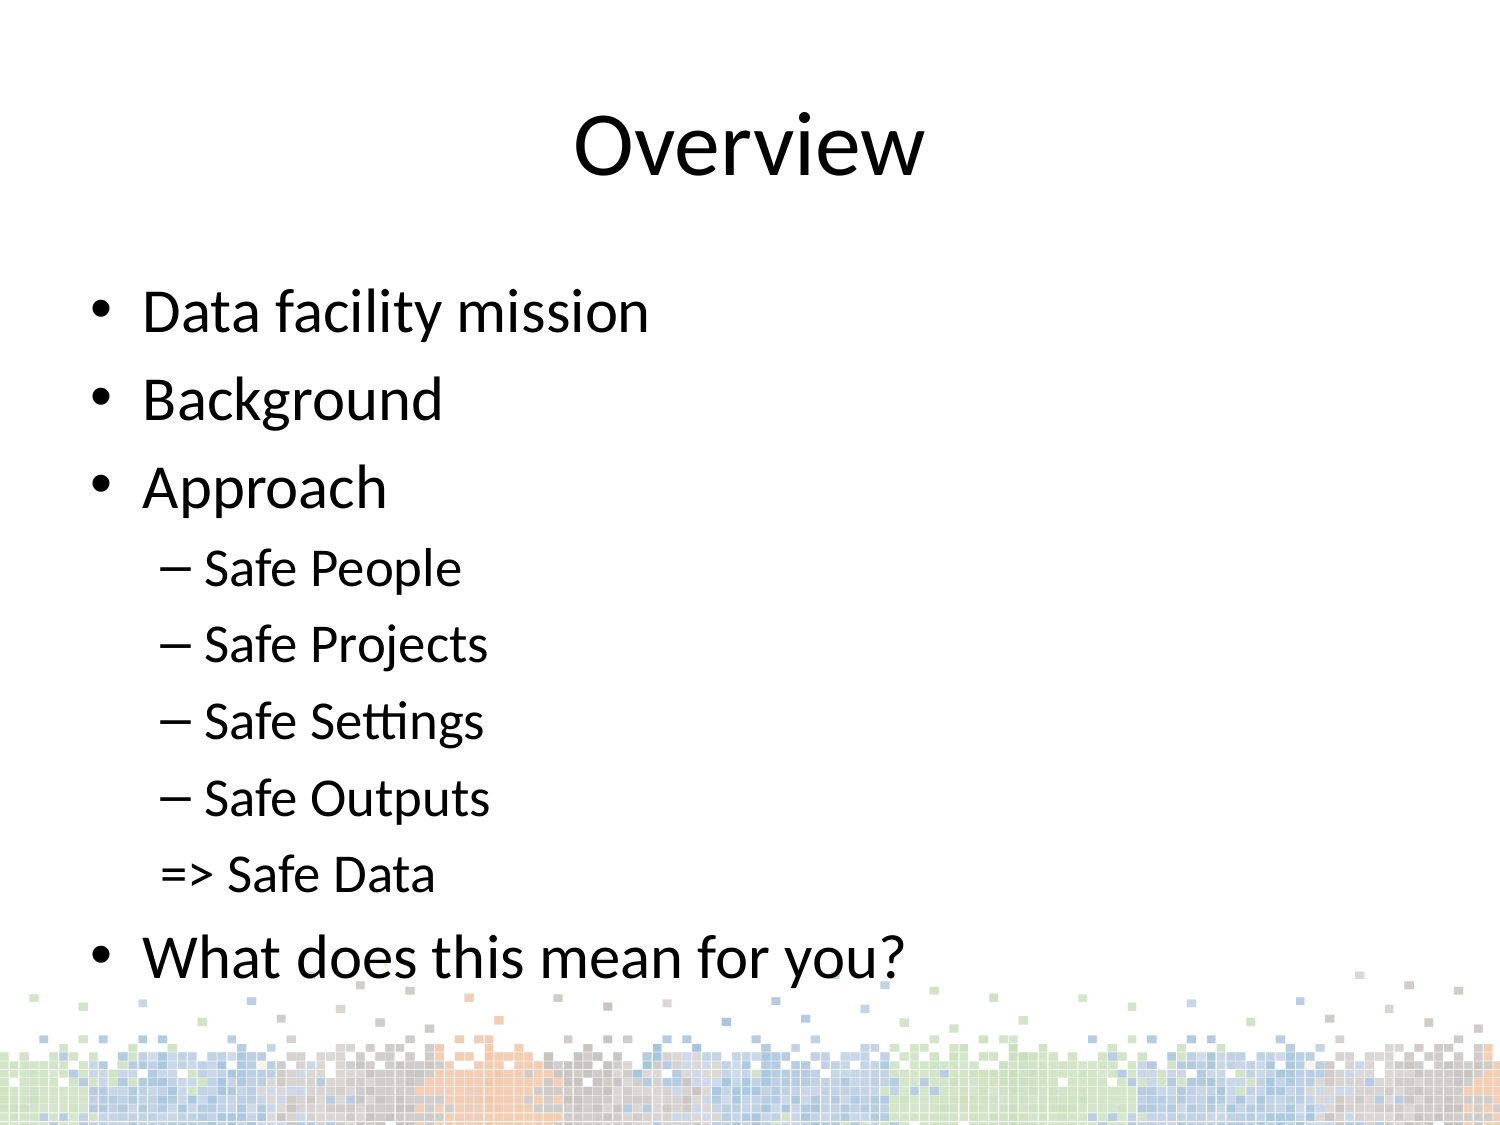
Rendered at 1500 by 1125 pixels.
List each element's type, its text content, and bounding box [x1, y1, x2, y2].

title Overview [75, 45, 1425, 233]
picture [0, 374, 1500, 1125]
list Data facility mission Background Approach Safe People Safe Projects Safe Settings Safe Outputs => Safe Data What does this mean for you? [75, 262, 1425, 1005]
